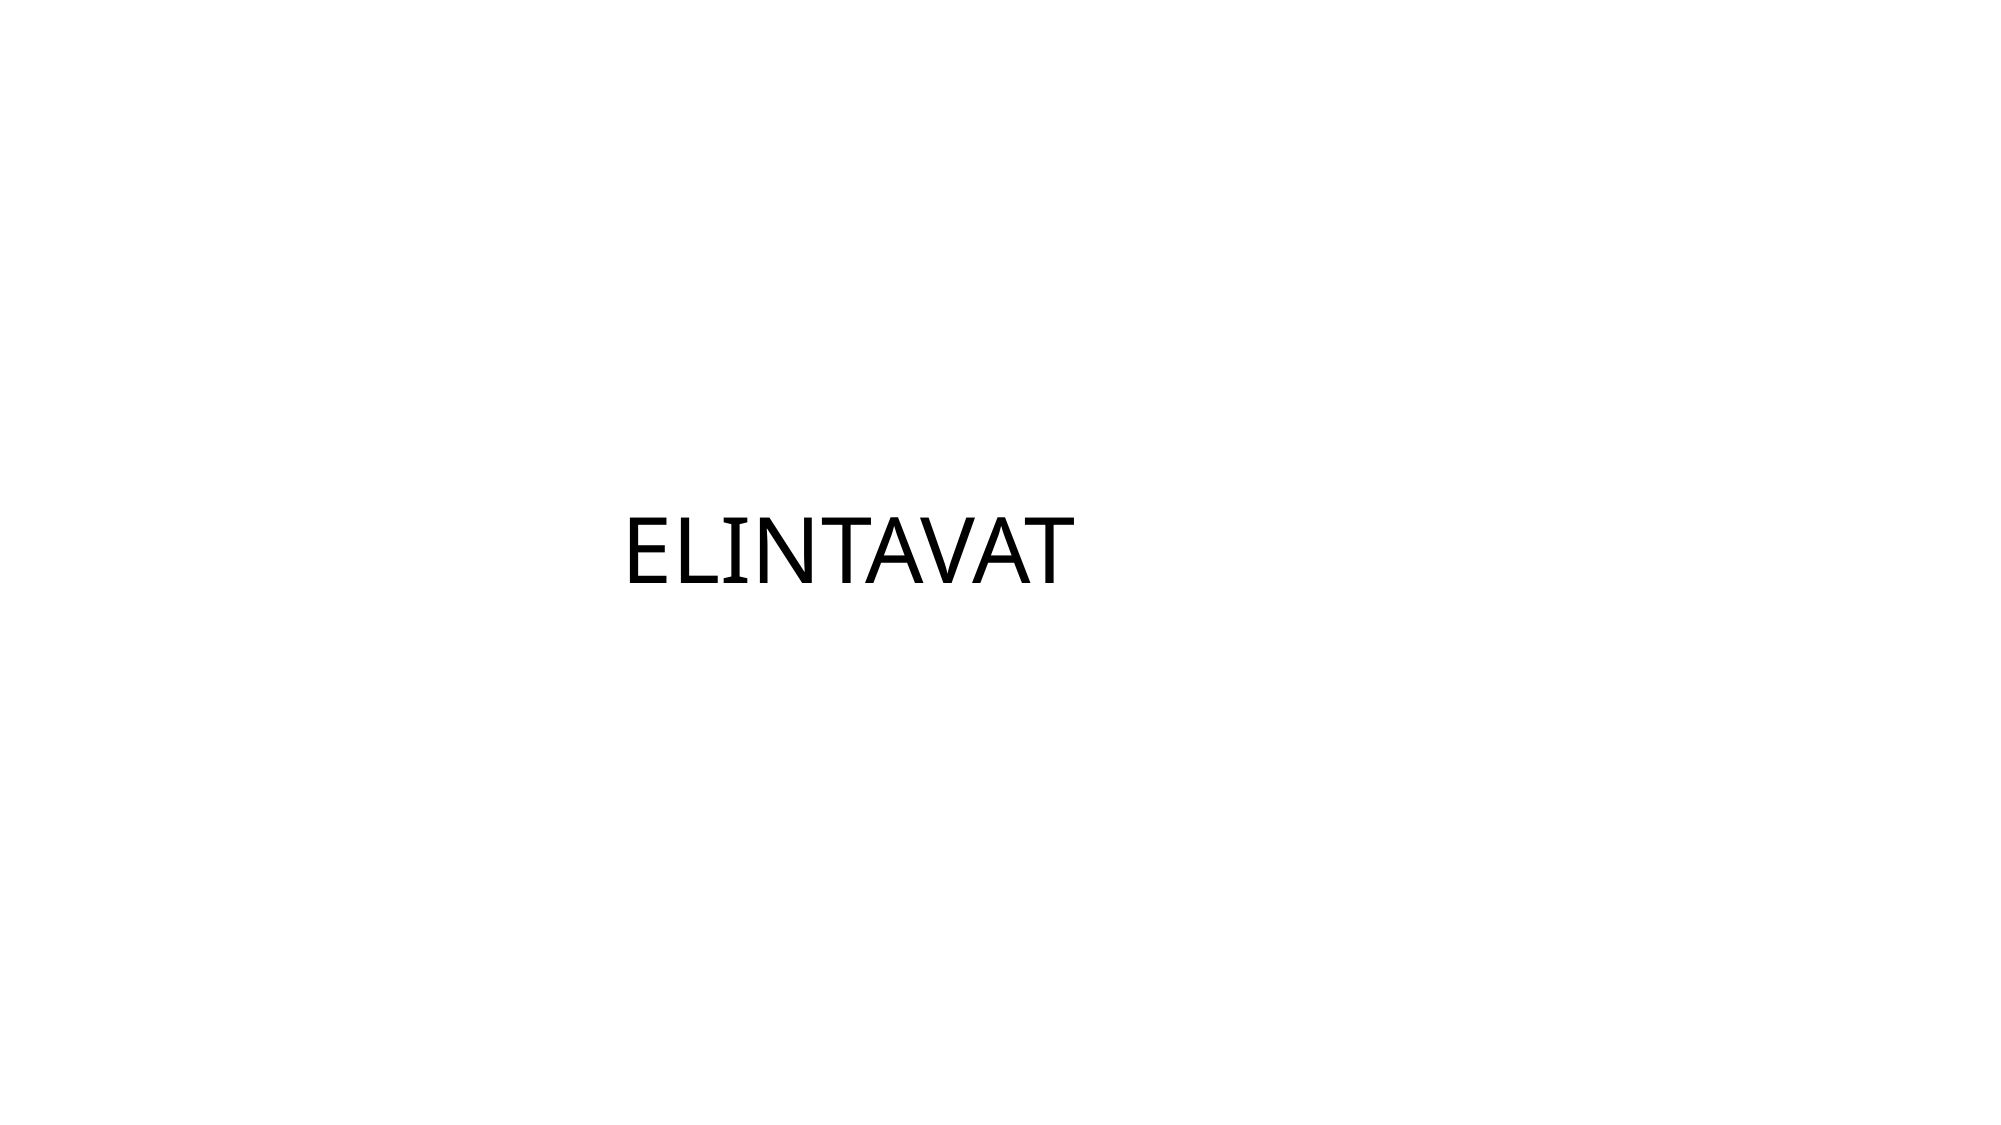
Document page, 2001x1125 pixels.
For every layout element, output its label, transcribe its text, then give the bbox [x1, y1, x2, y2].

title ELINTAVAT [606, 445, 1185, 663]
